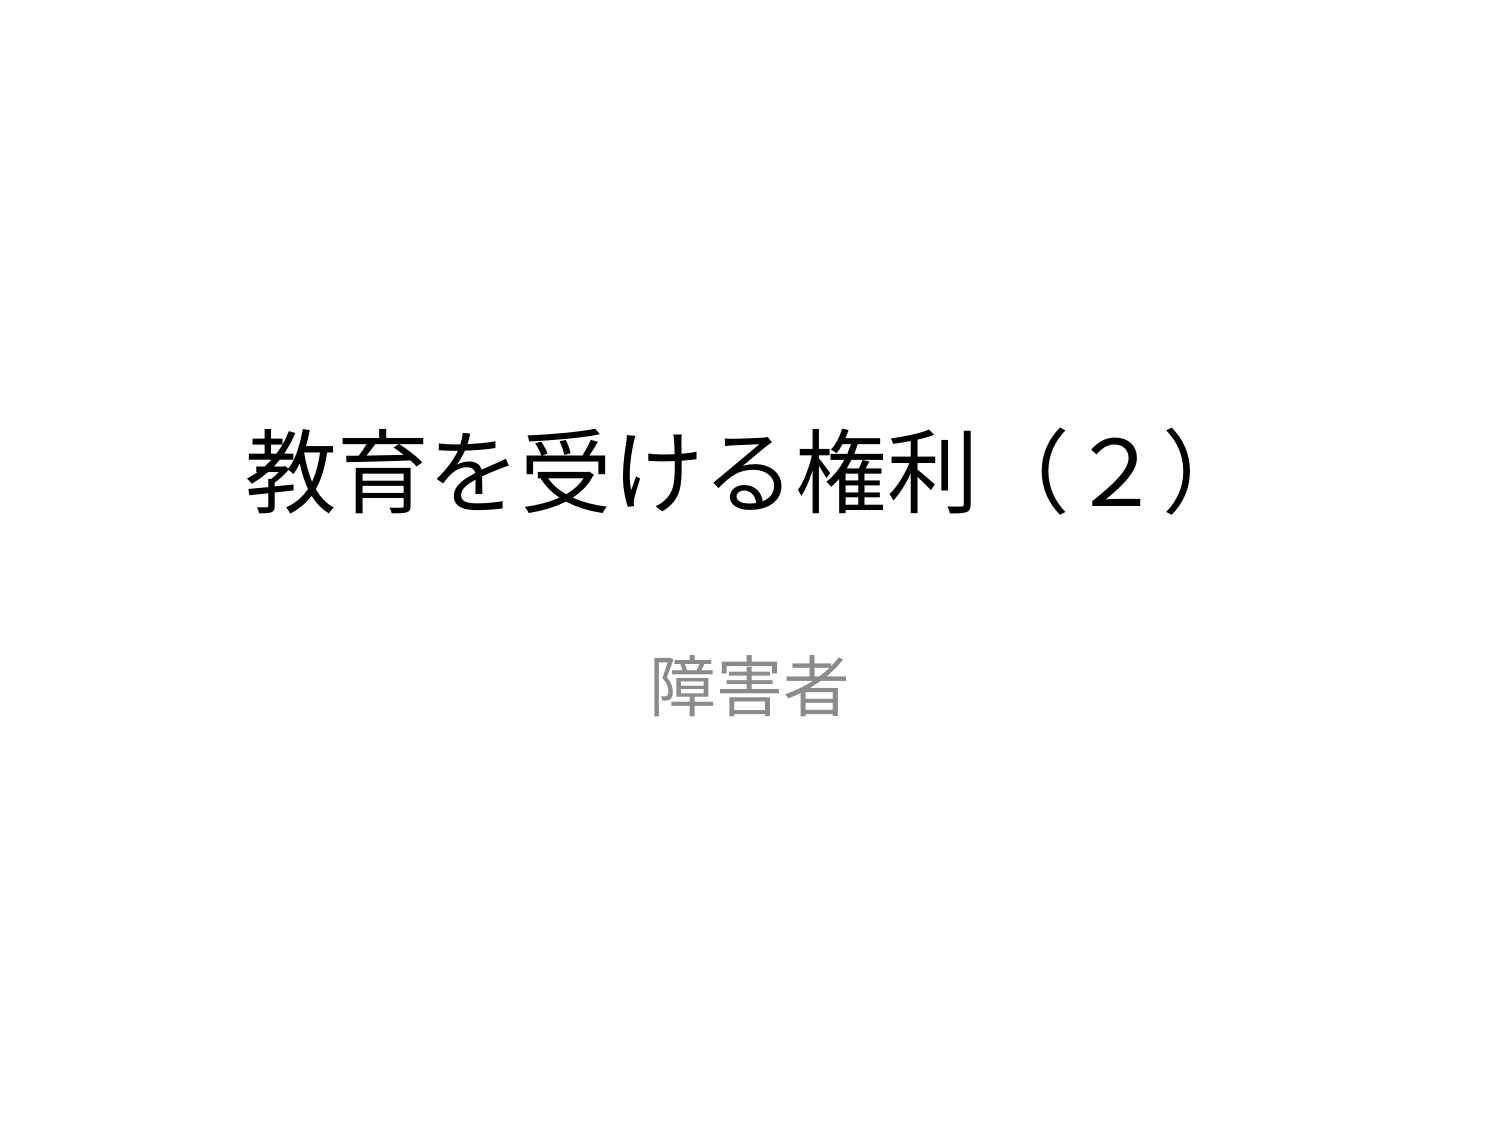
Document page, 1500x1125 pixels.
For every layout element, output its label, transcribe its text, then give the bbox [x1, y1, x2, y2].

title 教育を受ける権利（２） [112, 349, 1388, 591]
subtitle 障害者 [225, 637, 1275, 925]
